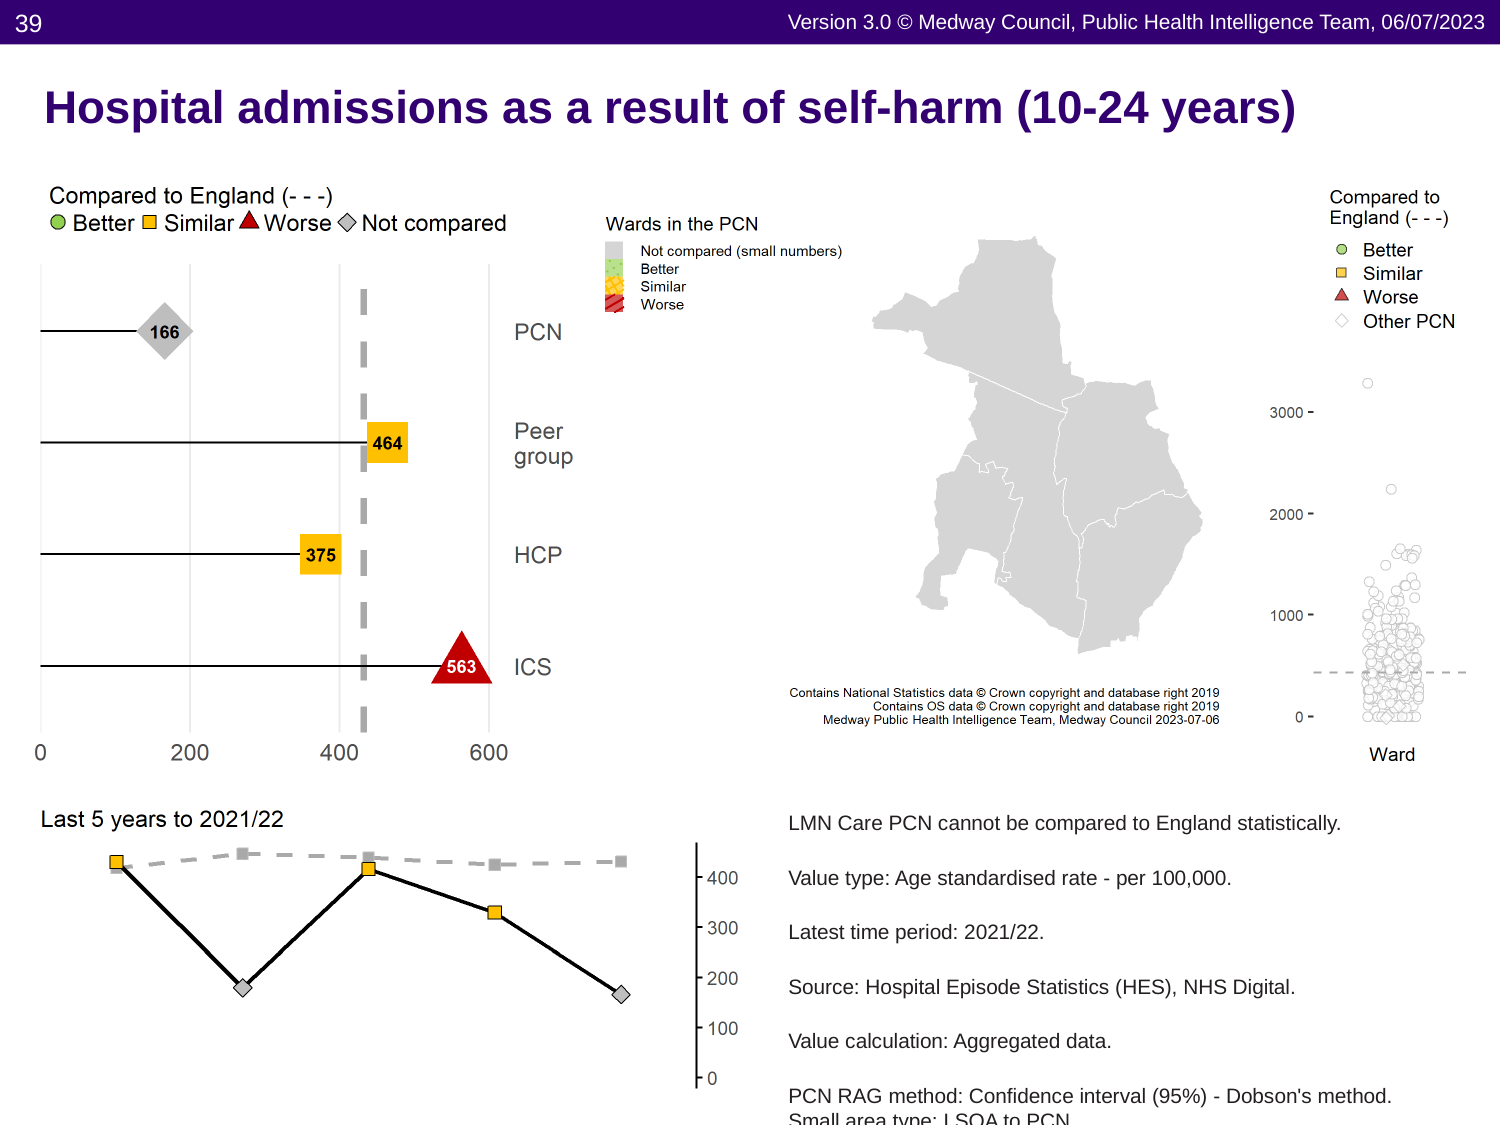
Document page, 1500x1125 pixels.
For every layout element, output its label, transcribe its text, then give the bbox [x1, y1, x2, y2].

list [1233, 164, 1483, 776]
list 39 [0, 0, 95, 95]
list Version 3.0 © Medway Council, Public Health Intelligence Team, 06/07/2023 [419, 0, 1500, 43]
list LMN Care PCN cannot be compared to England statistically. Value type: Age standardised rate - per 100,000. Latest time period: 2021/22. Source: Hospital Episode Statistics (HES), NHS Digital. Value calculation: Aggregated data. PCN RAG method: Confidence interval (95%) - Dobson's method. Small area type: LSOA to PCN. [773, 802, 1483, 1106]
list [605, 164, 1221, 776]
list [29, 798, 751, 1107]
title Hospital admissions as a result of self-harm (10-24 years) [29, 70, 1471, 138]
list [29, 164, 585, 776]
